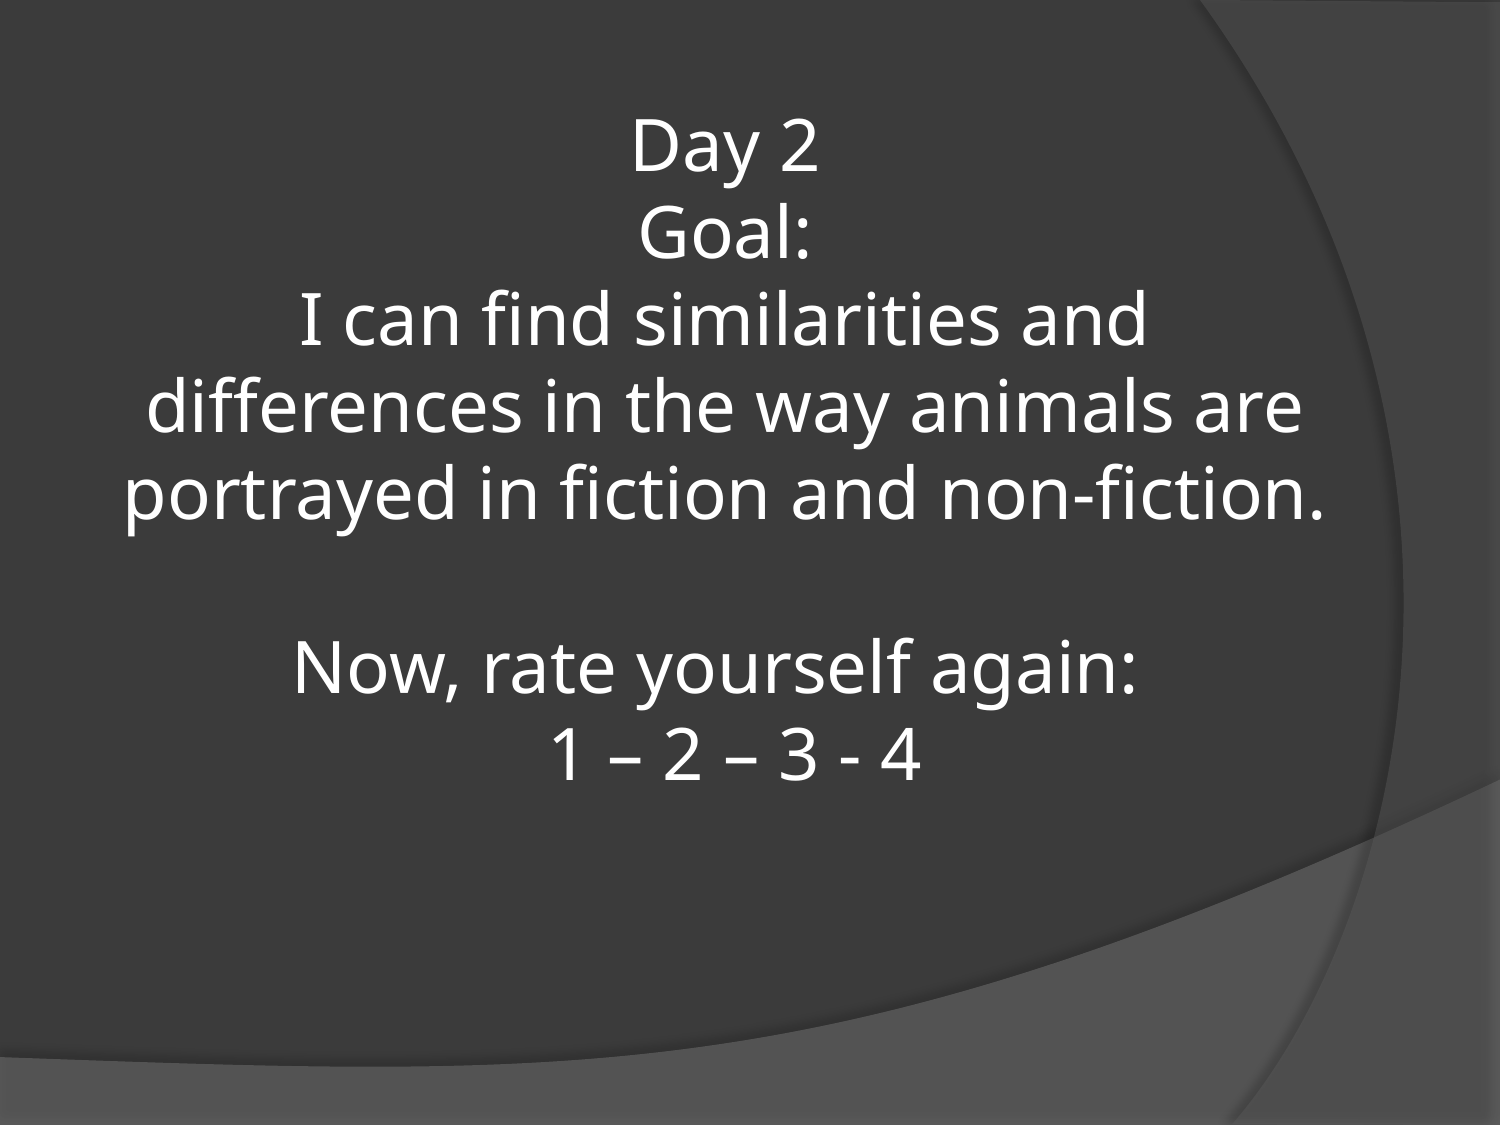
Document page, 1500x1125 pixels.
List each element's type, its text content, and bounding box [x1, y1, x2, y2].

title Day 2 Goal: I can find similarities and differences in the way animals are portrayed in fiction and non-fiction. Now, rate yourself again: 1 – 2 – 3 - 4 [112, 75, 1338, 993]
